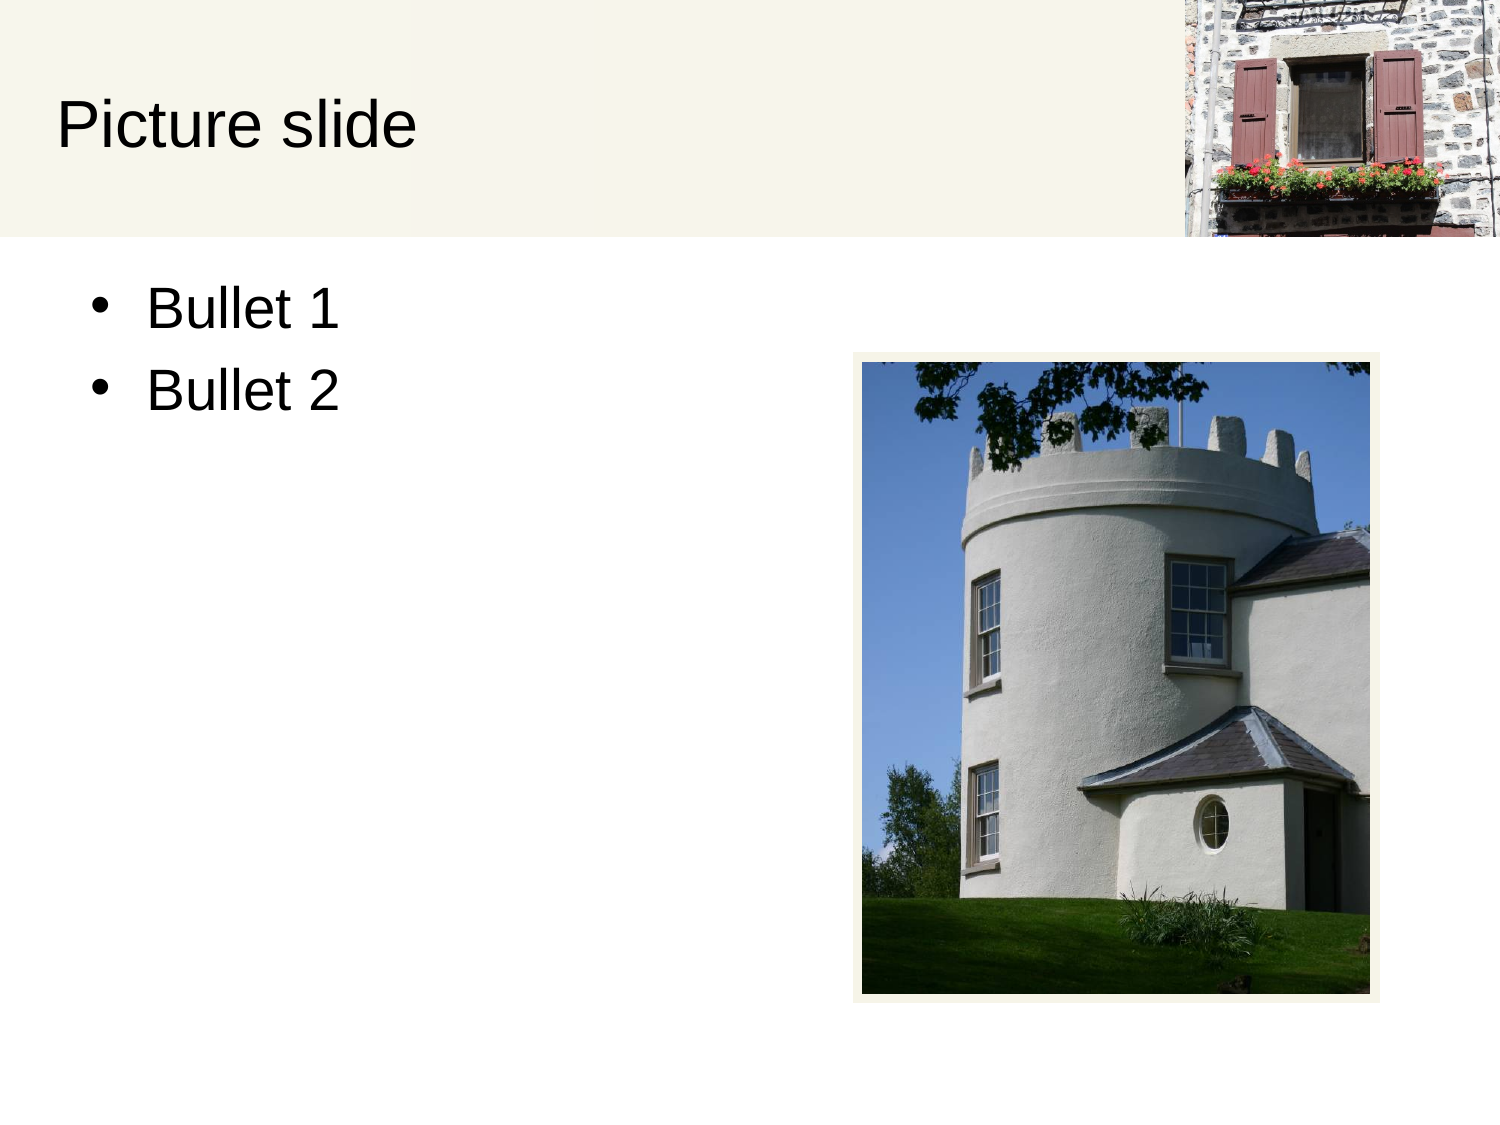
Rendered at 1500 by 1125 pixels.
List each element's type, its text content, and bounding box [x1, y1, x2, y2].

picture [861, 361, 1371, 994]
picture [1185, 0, 1500, 237]
list Bullet 1 Bullet 2 [75, 262, 736, 1005]
title Picture slide [41, 45, 1164, 197]
